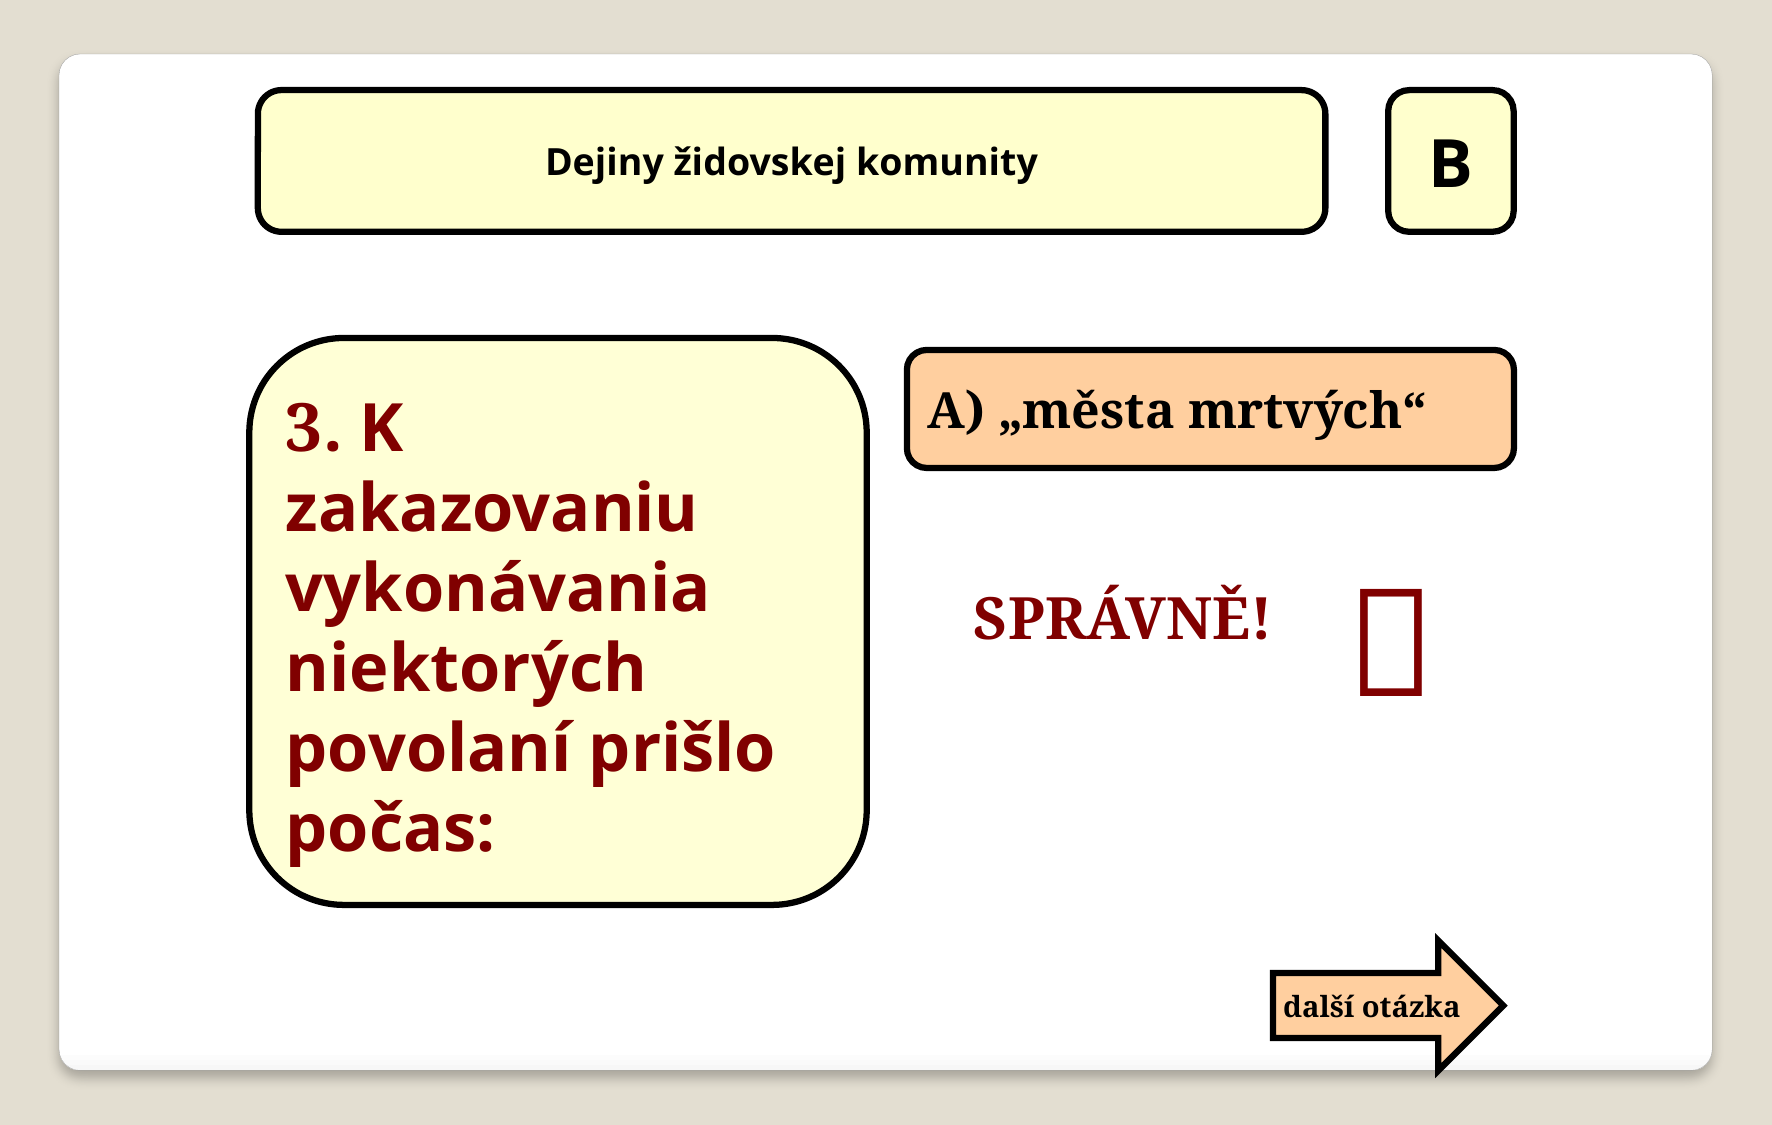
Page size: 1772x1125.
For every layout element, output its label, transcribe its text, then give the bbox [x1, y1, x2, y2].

text_box 3. K zakazovaniu vykonávania niektorých povolaní prišlo počas: [249, 337, 867, 905]
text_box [958, 538, 1459, 736]
text_box Dejiny židovskej komunity [257, 90, 1326, 232]
text_box další otázka [1273, 940, 1504, 1071]
text_box A) „města mrtvých“ [906, 349, 1514, 468]
text_box B [1388, 90, 1514, 232]
